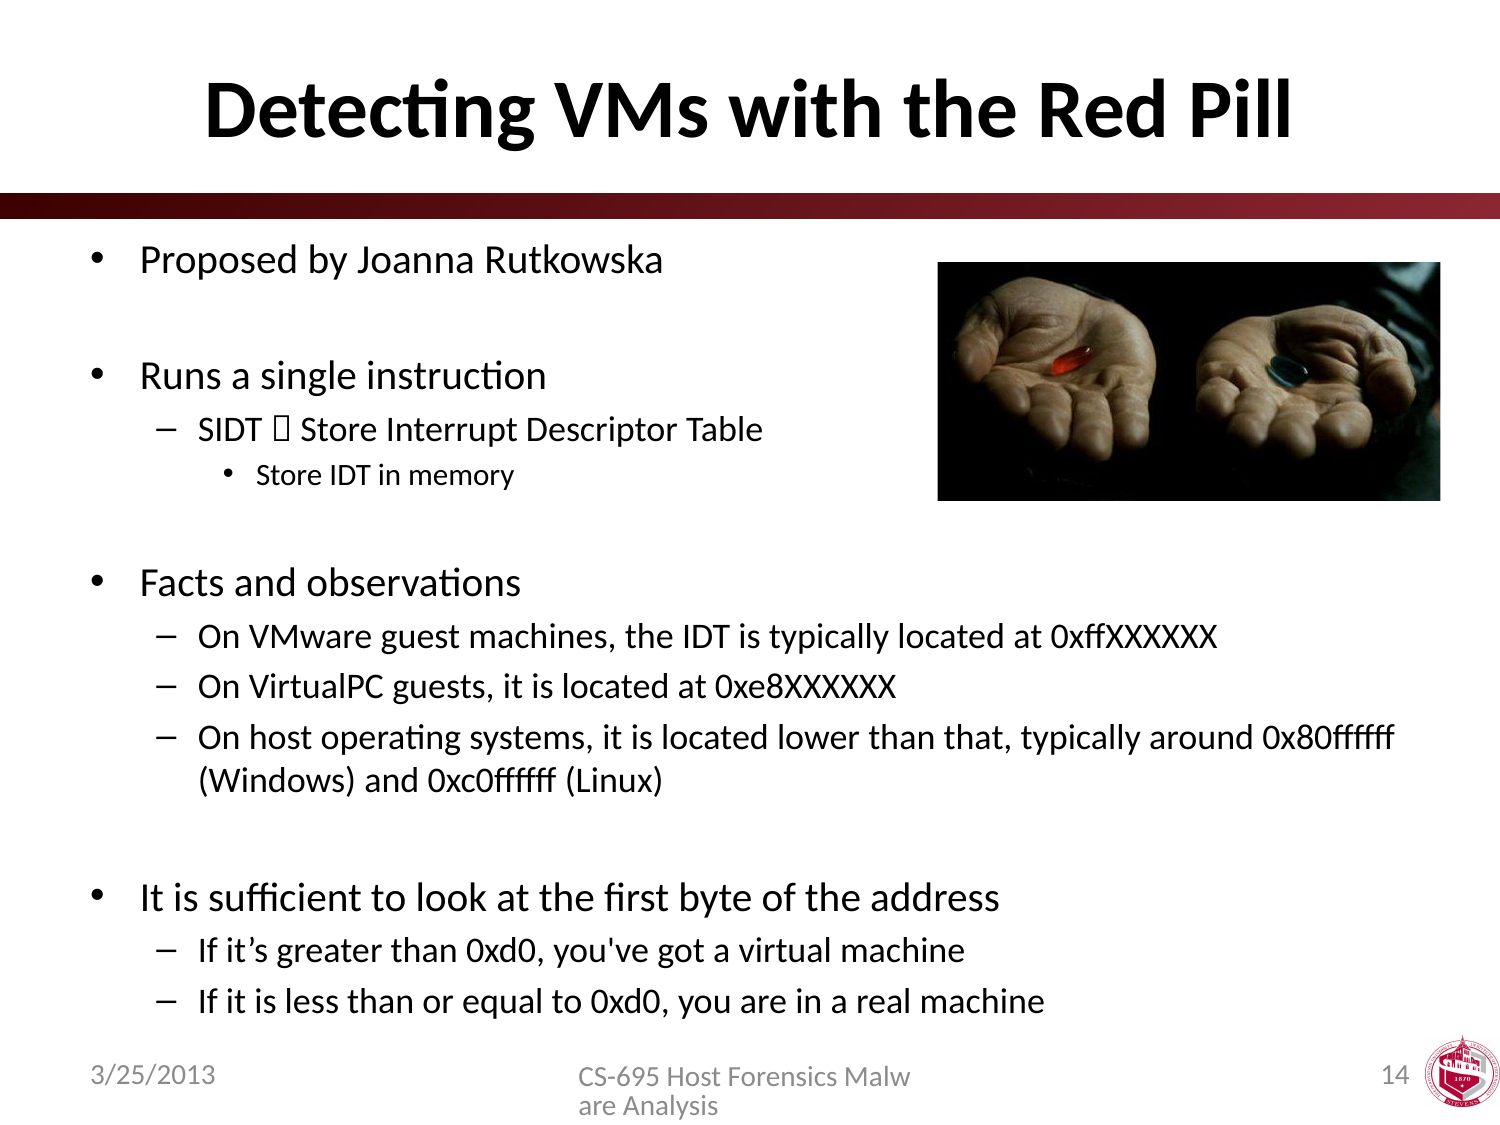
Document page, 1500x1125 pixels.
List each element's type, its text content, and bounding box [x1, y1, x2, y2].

slide_number 14 [1149, 1042, 1425, 1103]
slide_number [75, 1042, 350, 1103]
title Detecting VMs with the Red Pill [74, 21, 1426, 188]
list Proposed by Joanna Rutkowska Runs a single instruction SIDT  Store Interrupt Descriptor Table Store IDT in memory Facts and observations On VMware guest machines, the IDT is typically located at 0xffXXXXXX On VirtualPC guests, it is located at 0xe8XXXXXX On host operating systems, it is located lower than that, typically around 0x80ffffff (Windows) and 0xc0ffffff (Linux) It is sufficient to look at the first byte of the address If it’s greater than 0xd0, you've got a virtual machine If it is less than or equal to 0xd0, you are in a real machine [74, 224, 1426, 1036]
footer CS-695 Host Forensics Malware Analysis [563, 1044, 937, 1105]
picture [937, 262, 1441, 501]
picture [1425, 1035, 1500, 1107]
